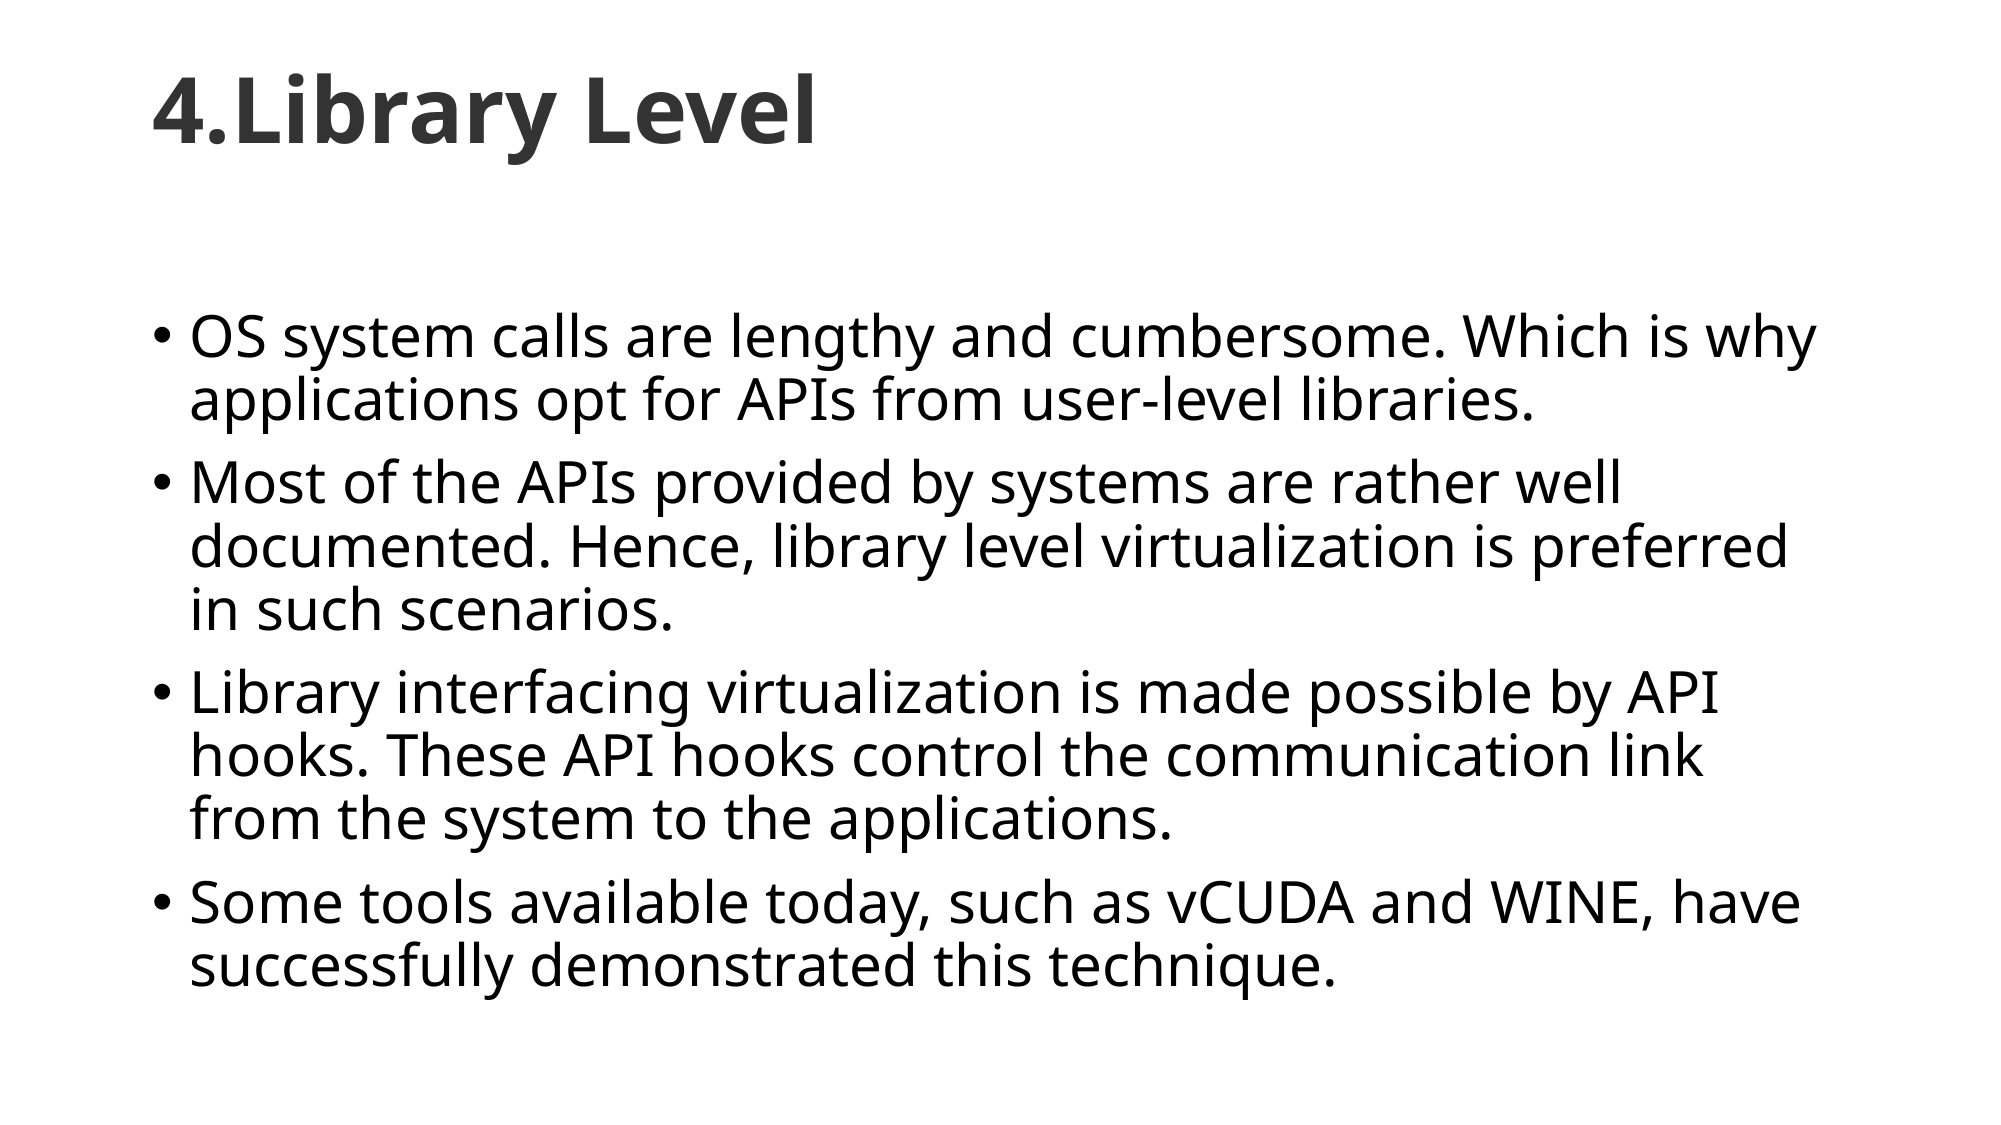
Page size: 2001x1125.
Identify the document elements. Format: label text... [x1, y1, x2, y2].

title 4.Library Level [137, 59, 1863, 278]
list OS system calls are lengthy and cumbersome. Which is why applications opt for APIs from user-level libraries. Most of the APIs provided by systems are rather well documented. Hence, library level virtualization is preferred in such scenarios. Library interfacing virtualization is made possible by API hooks. These API hooks control the communication link from the system to the applications. Some tools available today, such as vCUDA and WINE, have successfully demonstrated this technique. [137, 299, 1863, 1014]
